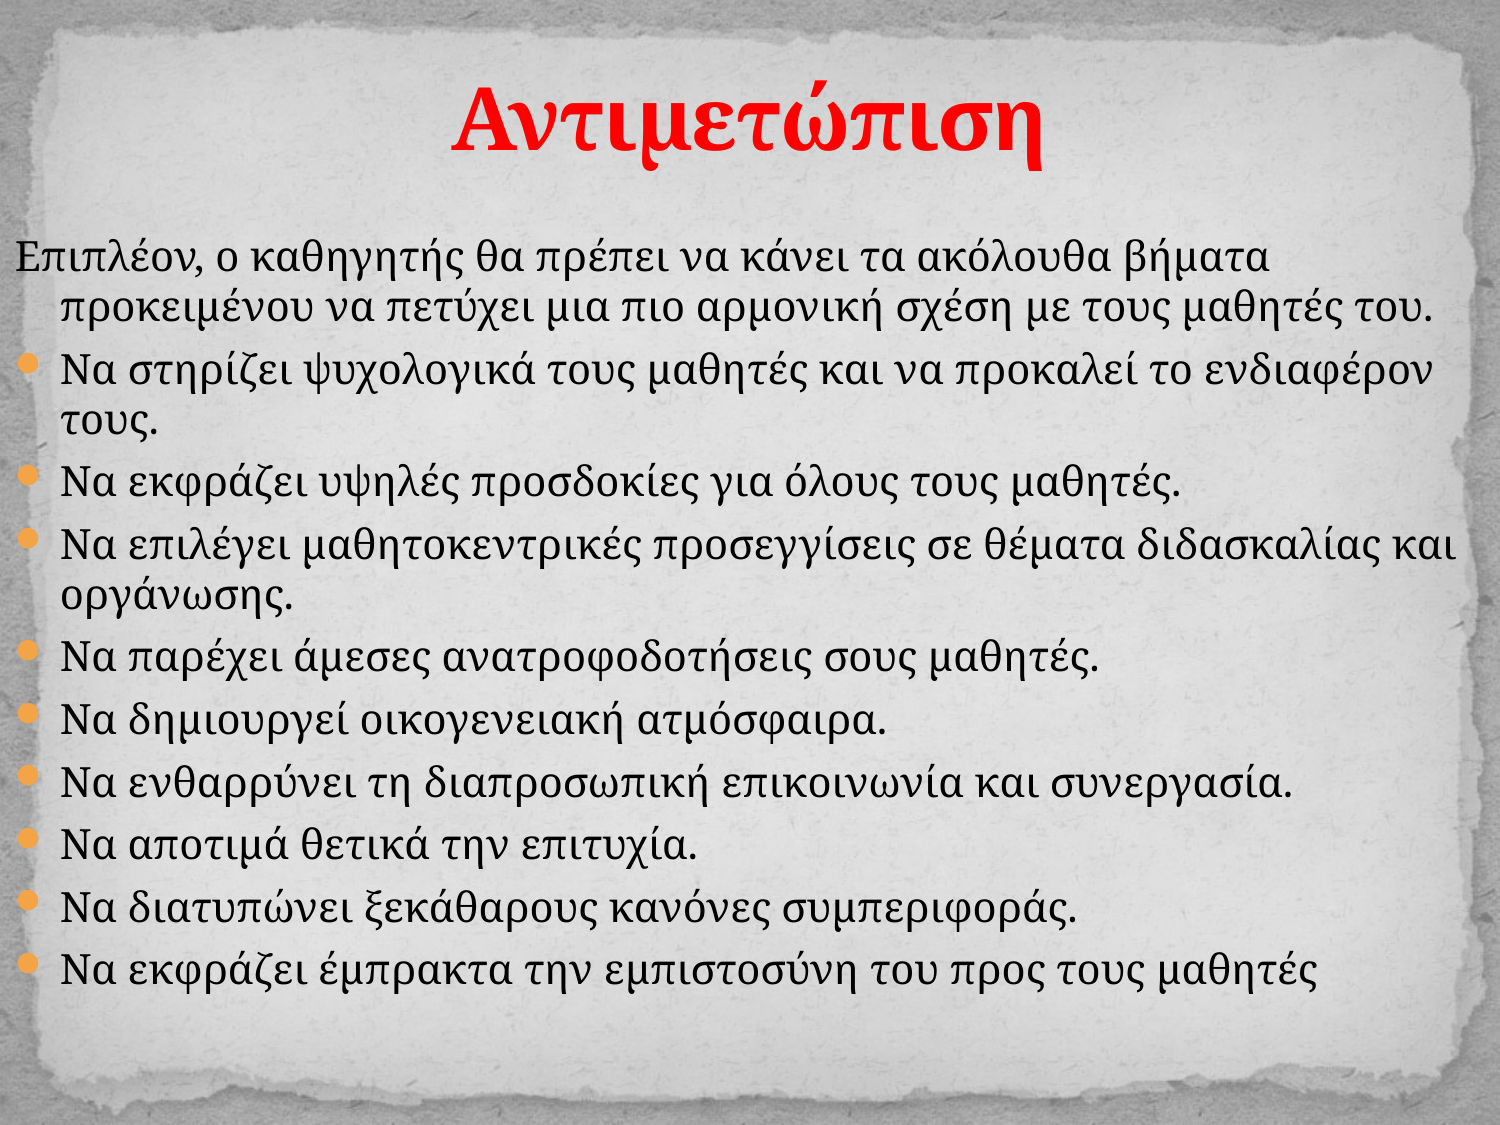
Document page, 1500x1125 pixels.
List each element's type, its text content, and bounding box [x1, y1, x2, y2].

list Επιπλέον, ο καθηγητής θα πρέπει να κάνει τα ακόλουθα βήματα προκειμένου να πετύχει μια πιο αρμονική σχέση με τους μαθητές του. Να στηρίζει ψυχολογικά τους μαθητές και να προκαλεί το ενδιαφέρον τους. Να εκφράζει υψηλές προσδοκίες για όλους τους μαθητές. Να επιλέγει μαθητοκεντρικές προσεγγίσεις σε θέματα διδασκαλίας και οργάνωσης. Να παρέχει άμεσες ανατροφοδοτήσεις σους μαθητές. Να δημιουργεί οικογενειακή ατμόσφαιρα. Να ενθαρρύνει τη διαπροσωπική επικοινωνία και συνεργασία. Να αποτιμά θετικά την επιτυχία. Να διατυπώνει ξεκάθαρους κανόνες συμπεριφοράς. Να εκφράζει έμπρακτα την εμπιστοσύνη του προς τους μαθητές [0, 222, 1500, 1067]
title Αντιμετώπιση [74, 43, 1425, 176]
